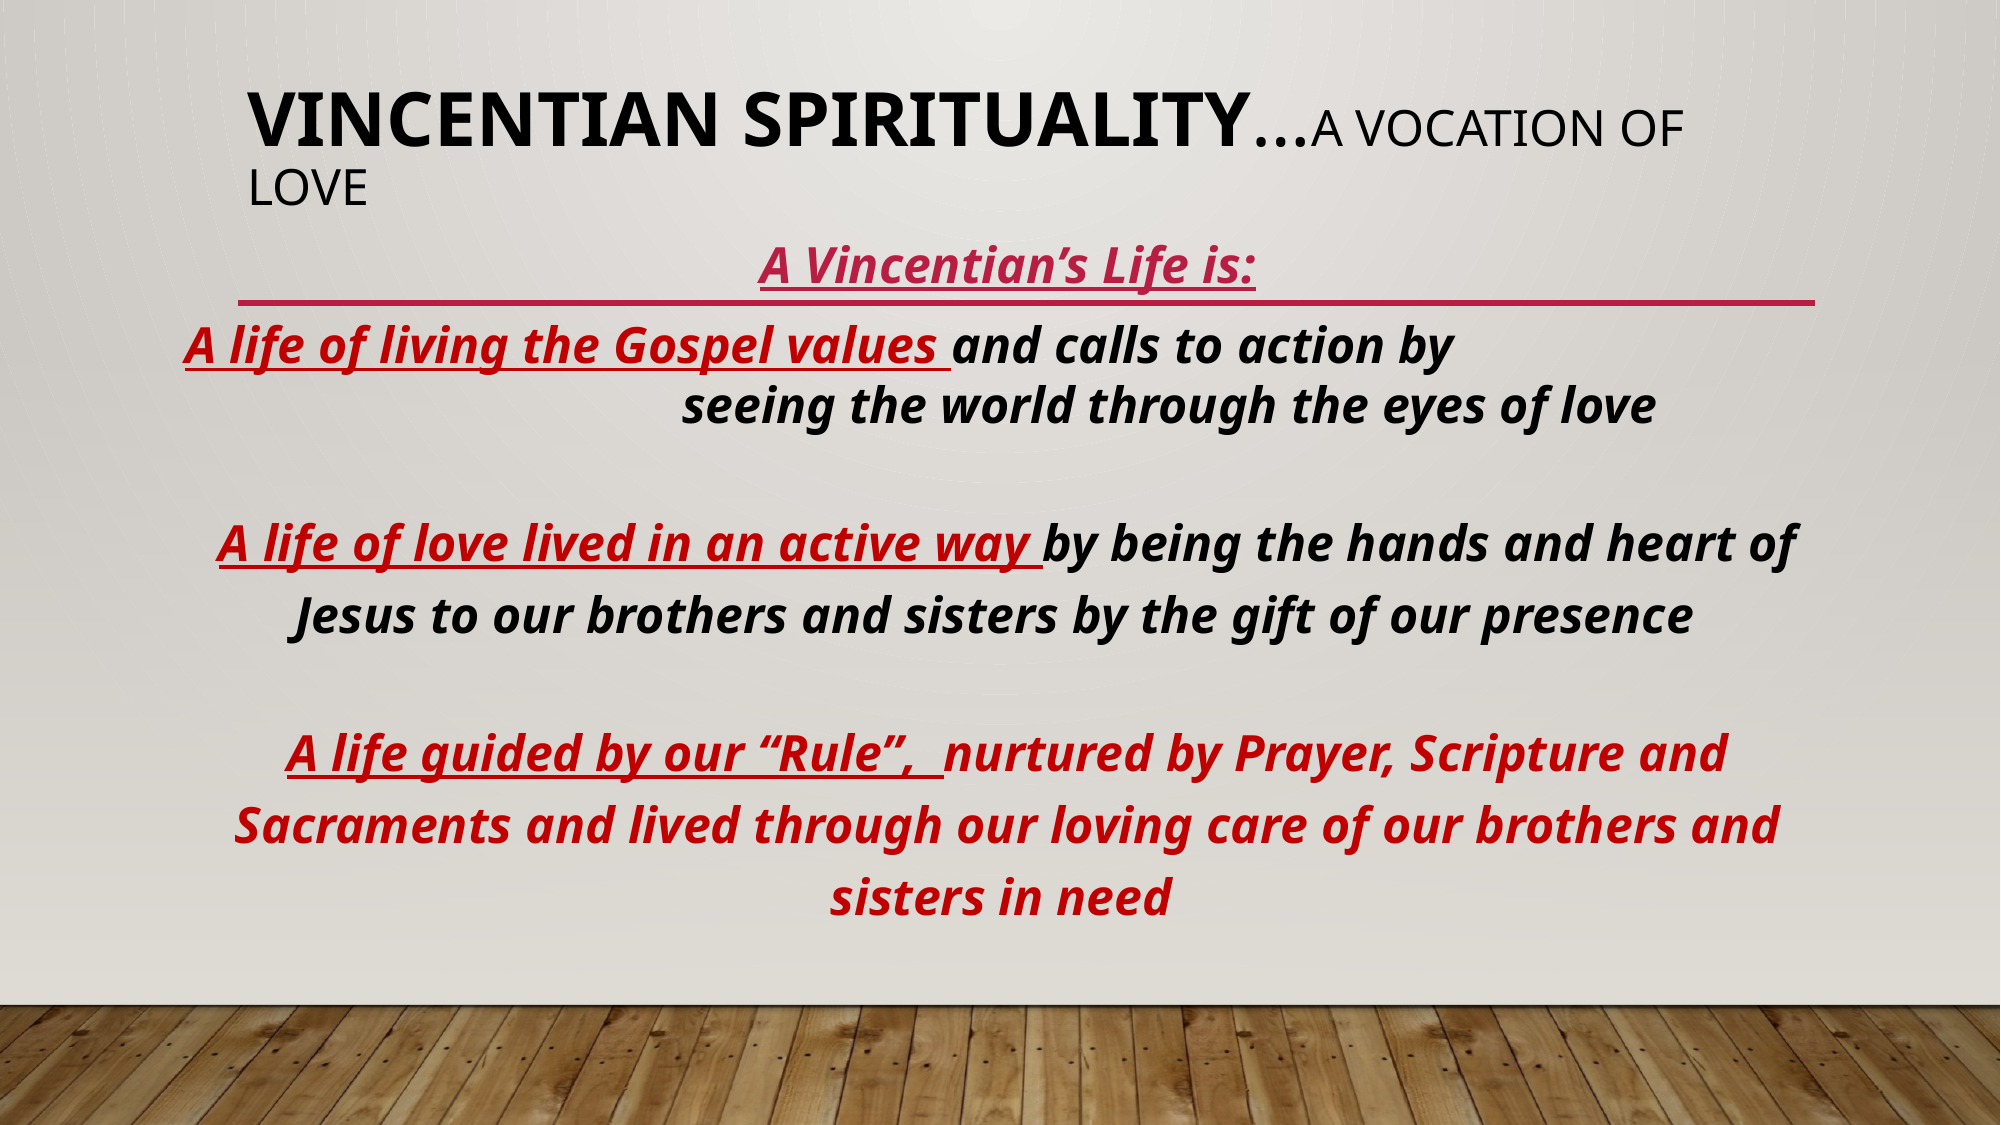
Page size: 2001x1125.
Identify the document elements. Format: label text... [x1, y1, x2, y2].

picture [0, 1005, 2000, 1125]
title VINCENTIAN SPIRITUALITY…A VOCATION OF LOVE [232, 74, 1808, 213]
list A Vincentian’s Life is: A life of living the Gospel values and calls to action by seeing the world through the eyes of love A life of love lived in an active way by being the hands and heart of Jesus to our brothers and sisters by the gift of our presence A life guided by our “Rule”, nurtured by Prayer, Scripture and Sacraments and lived through our loving care of our brothers and sisters in need [154, 213, 1862, 993]
